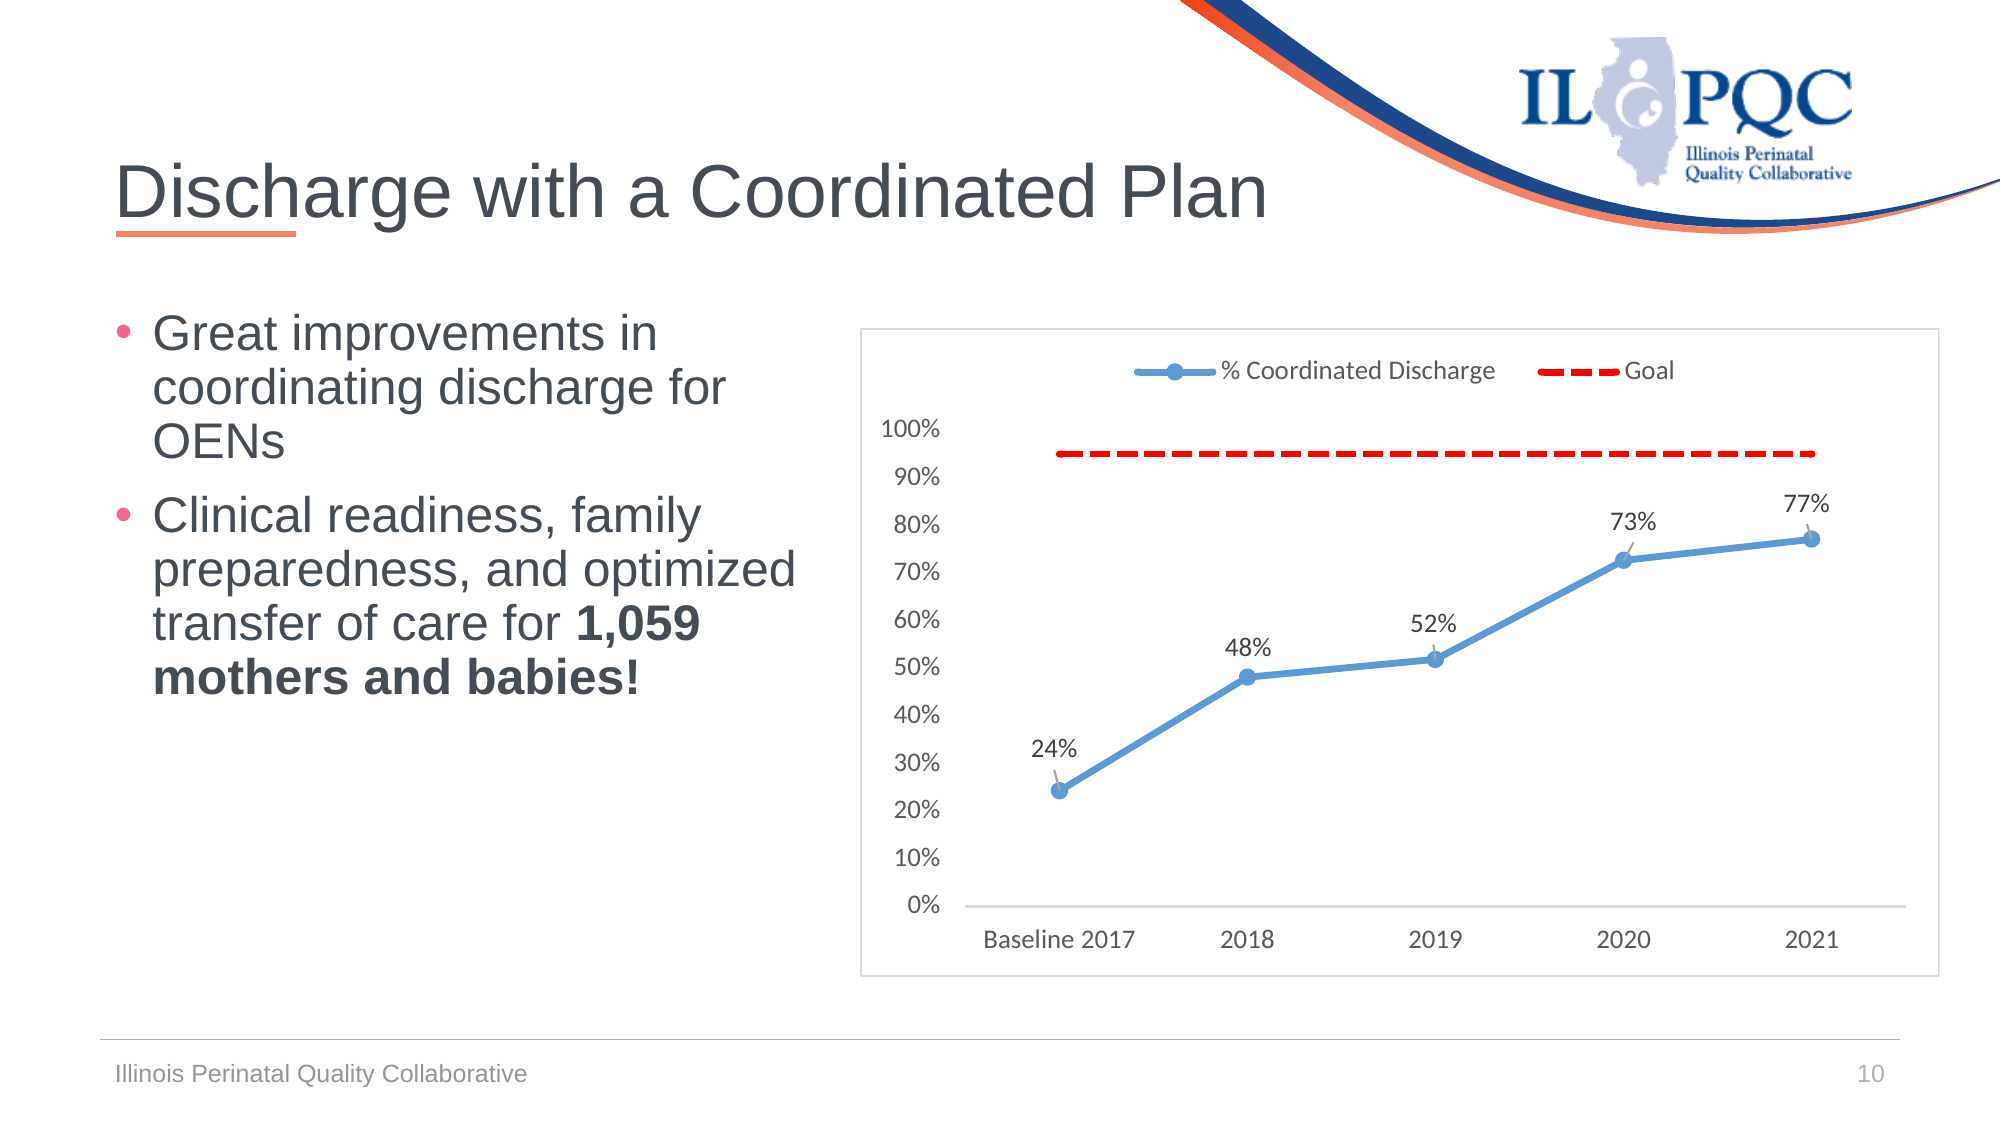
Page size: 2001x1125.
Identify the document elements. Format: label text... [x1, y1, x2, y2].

picture [859, 327, 1940, 977]
footer Illinois Perinatal Quality Collaborative [99, 1042, 775, 1103]
list Great improvements in coordinating discharge for OENs Clinical readiness, family preparedness, and optimized transfer of care for 1,059 mothers and babies! [99, 299, 831, 1014]
slide_number 10 [1449, 1042, 1900, 1103]
title Discharge with a Coordinated Plan [99, 43, 1900, 262]
picture [1519, 37, 1852, 43]
